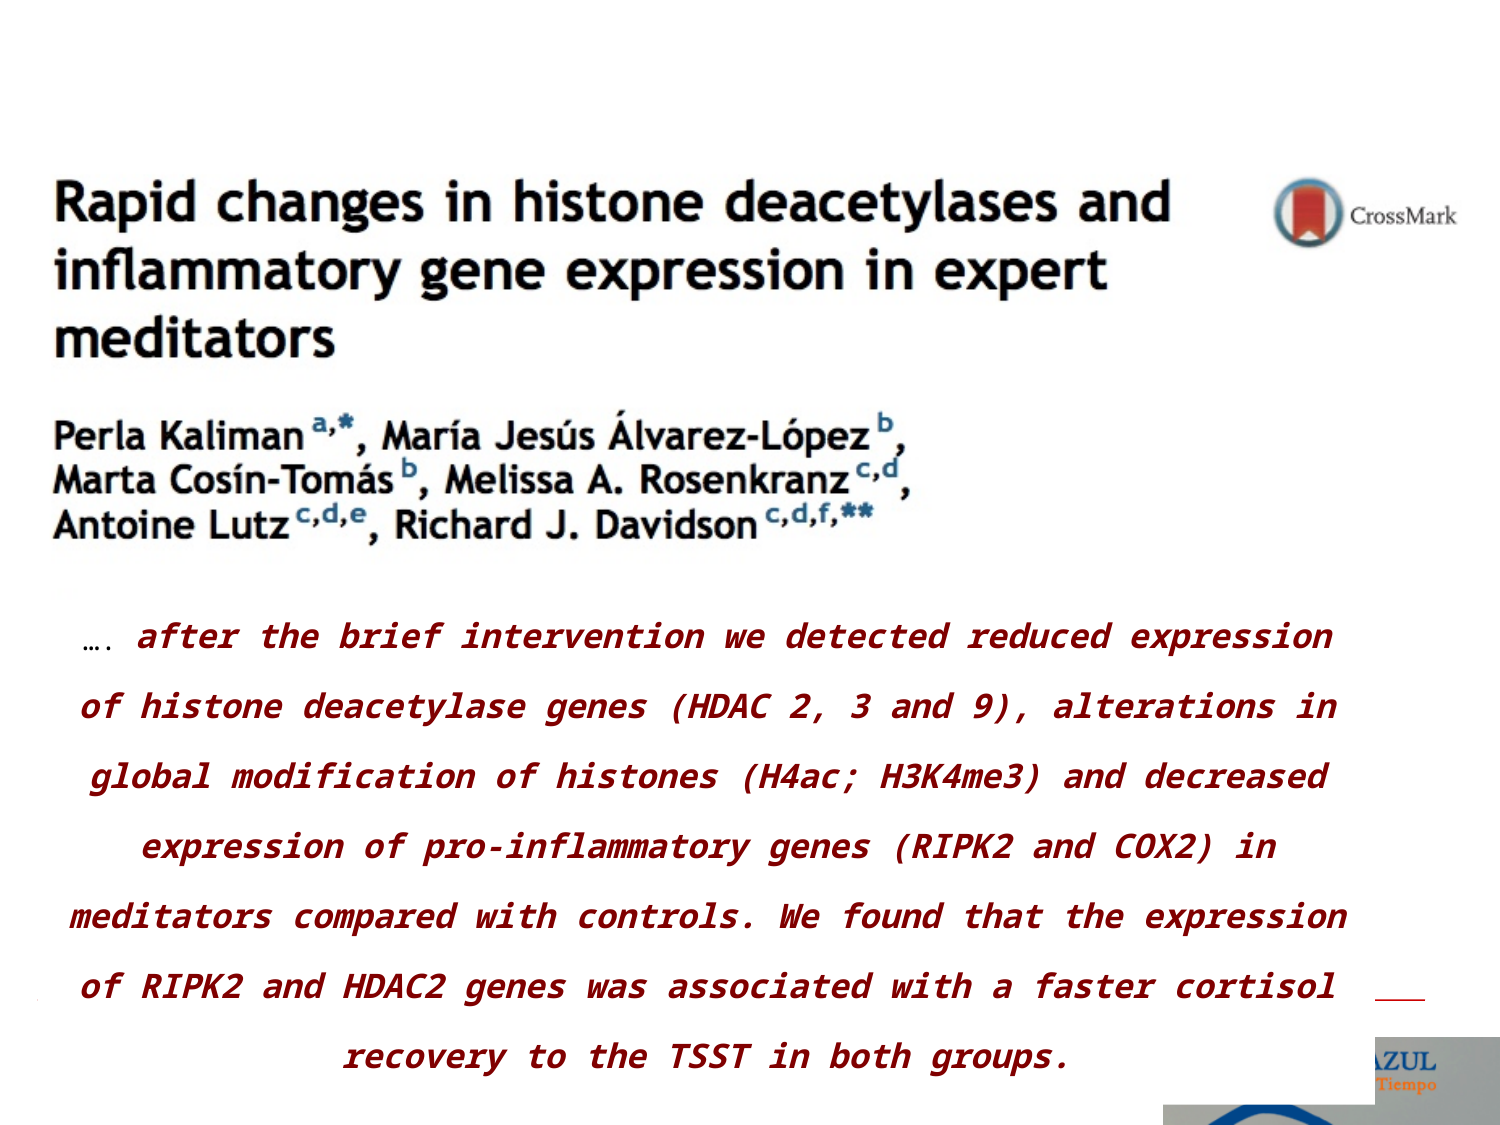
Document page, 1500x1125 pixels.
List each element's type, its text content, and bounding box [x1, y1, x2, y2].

picture [1163, 1037, 1500, 1125]
picture [0, 97, 1500, 973]
text_box …. after the brief intervention we detected reduced expression of histone deacetylase genes (HDAC 2, 3 and 9), alterations in global modification of histones (H4ac; H3K4me3) and decreased expression of pro-inflammatory genes (RIPK2 and COX2) in meditators compared with controls. We found that the expression of RIPK2 and HDAC2 genes was associated with a faster cortisol recovery to the TSST in both groups. [37, 980, 1375, 1105]
